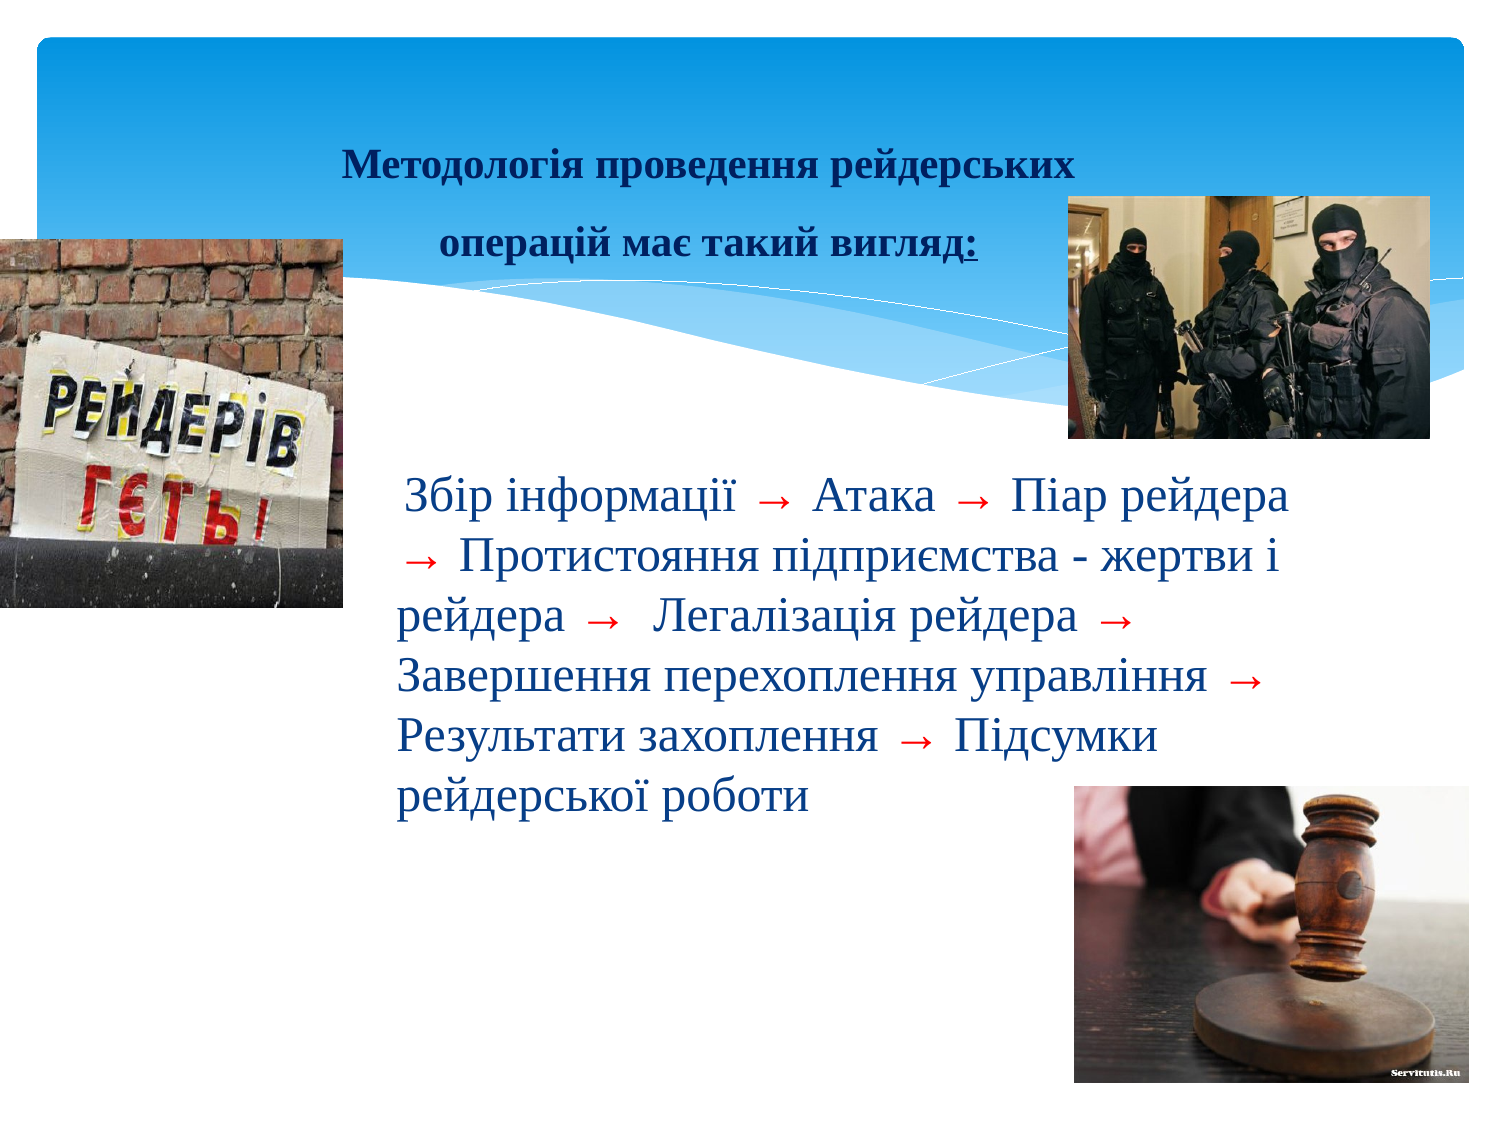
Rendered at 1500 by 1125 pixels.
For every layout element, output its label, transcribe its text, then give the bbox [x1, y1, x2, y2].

picture [1073, 786, 1469, 1083]
title Методологія проведення рейдерських операцій має такий вигляд: [312, 93, 1105, 282]
picture [1068, 195, 1430, 440]
picture [0, 238, 343, 608]
list Збір інформації → Атака → Піар рейдера → Протистояння підприємства - жертви і рейдера → Легалізація рейдера → Завершення перехоплення управління → Результати захоплення → Підсумки рейдерської роботи [336, 408, 1359, 1005]
